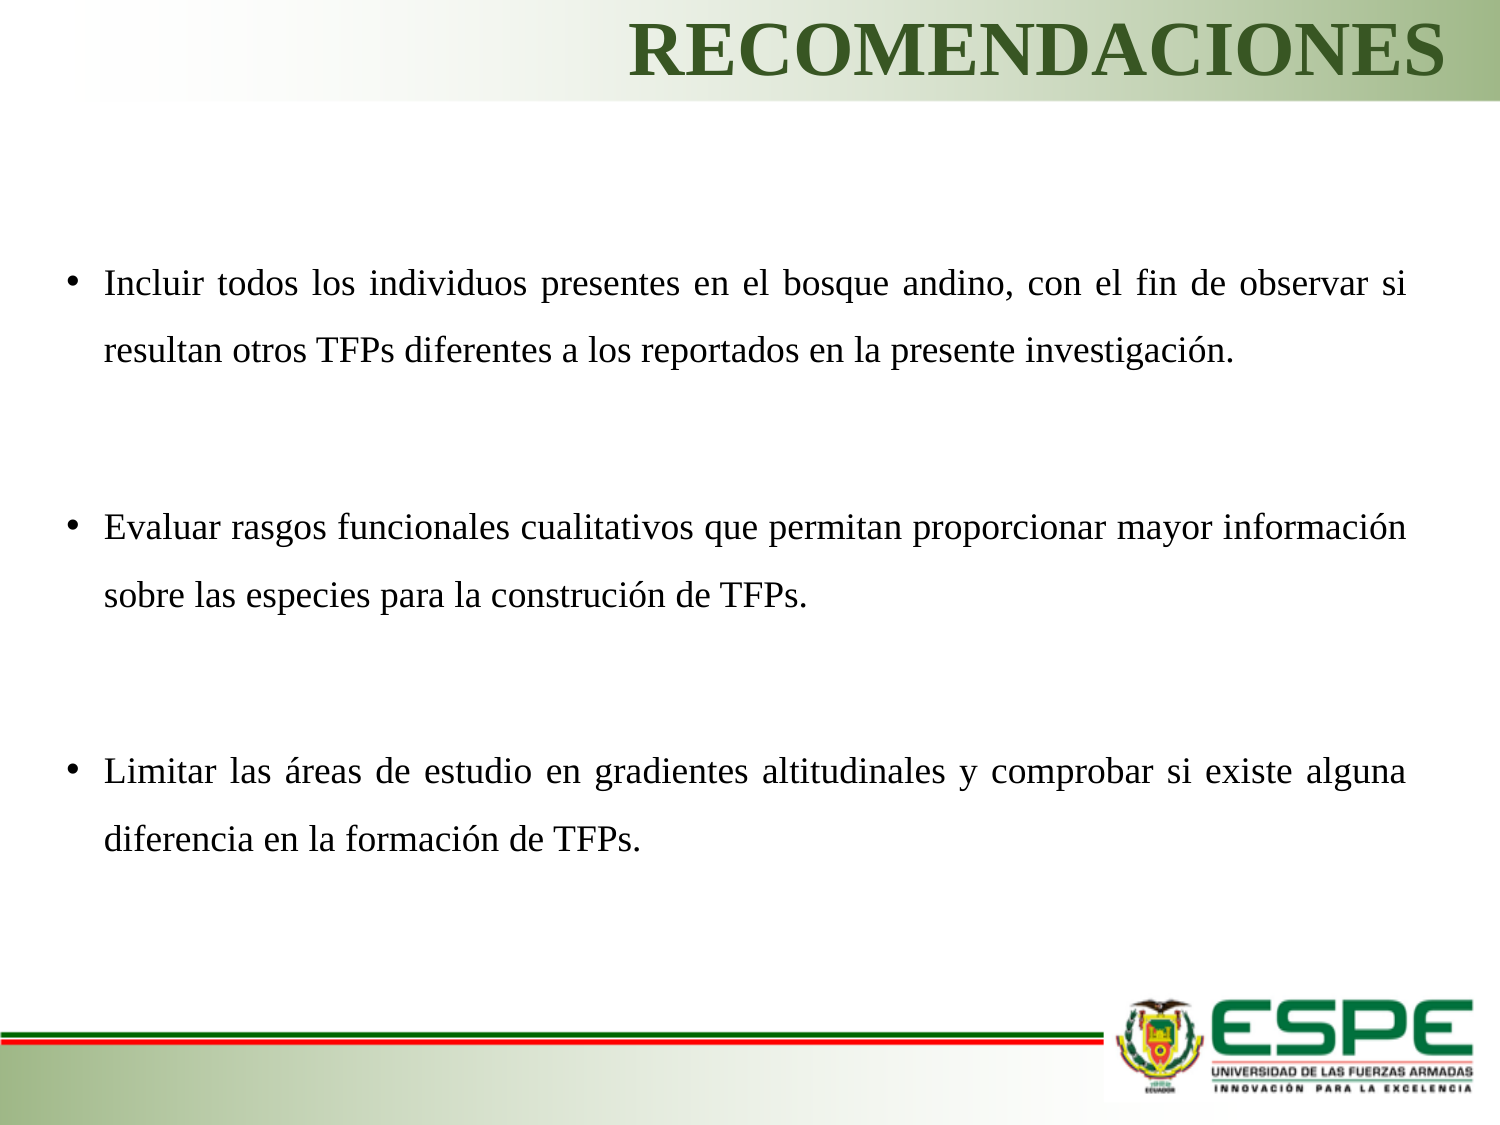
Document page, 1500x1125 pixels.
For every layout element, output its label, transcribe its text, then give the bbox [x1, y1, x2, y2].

picture [0, 0, 1500, 1125]
text_box Incluir todos los individuos presentes en el bosque andino, con el fin de observar si resultan otros TFPs diferentes a los reportados en la presente investigación. Evaluar rasgos funcionales cualitativos que permitan proporcionar mayor información sobre las especies para la construción de TFPs. Limitar las áreas de estudio en gradientes altitudinales y comprobar si existe alguna diferencia en la formación de TFPs. [51, 227, 1424, 882]
title RECOMENDACIONES [557, 0, 1463, 101]
